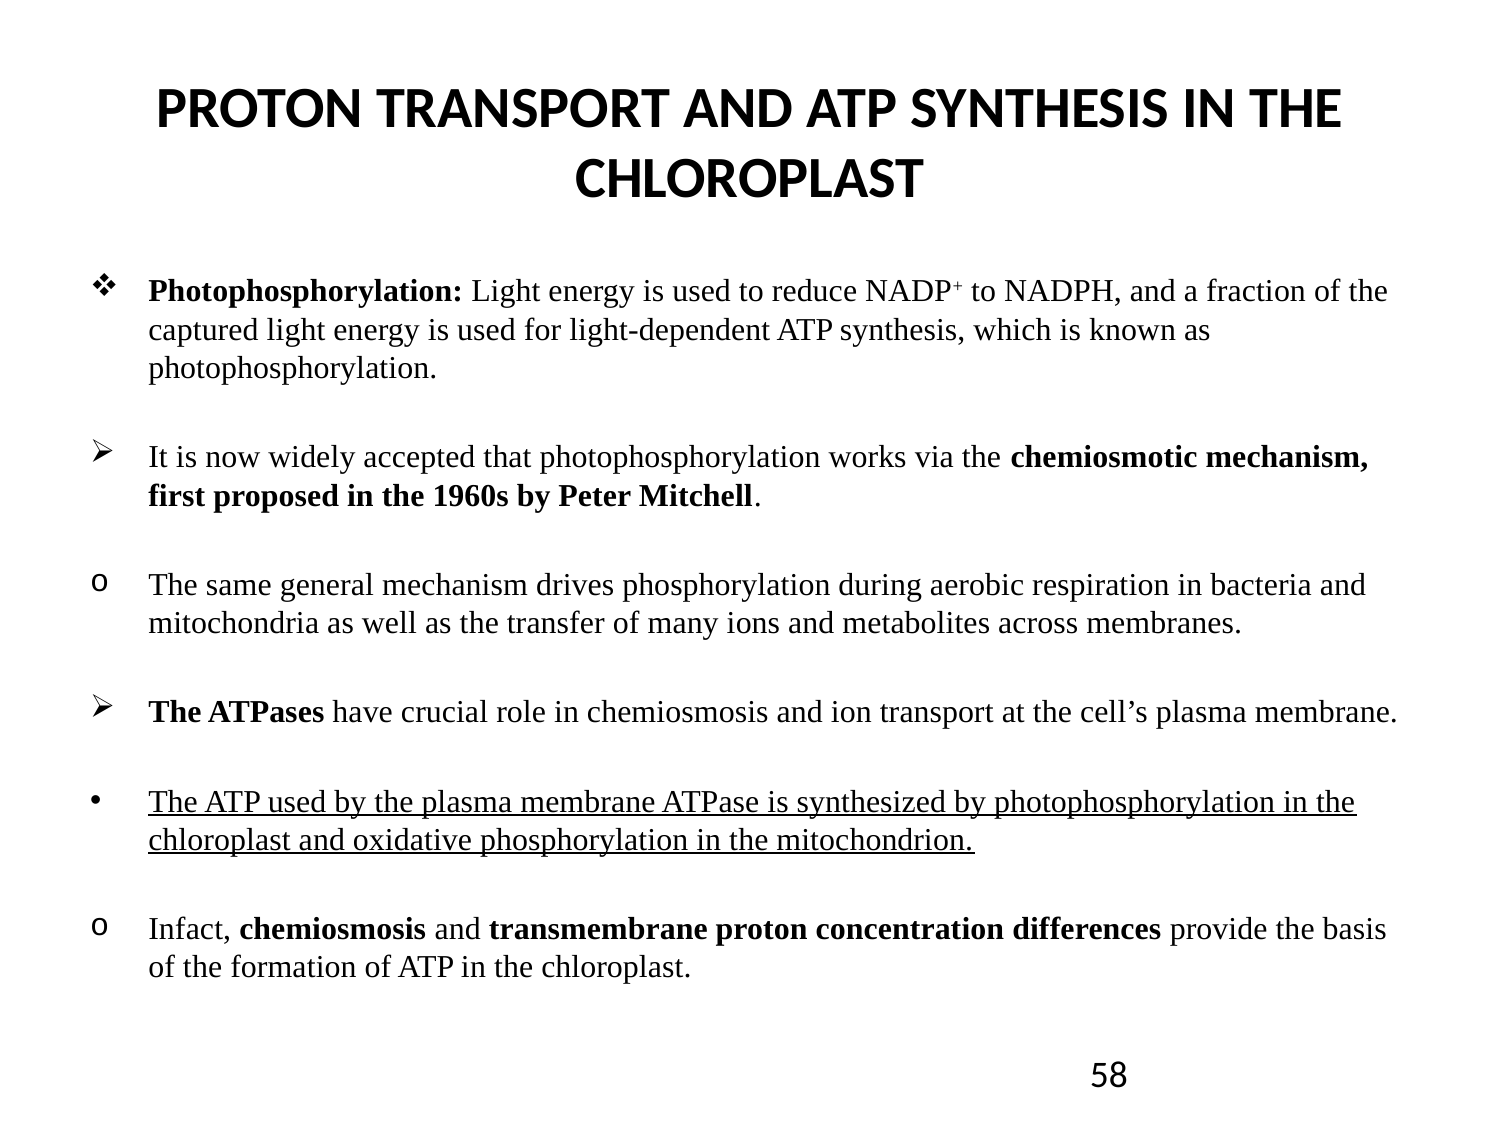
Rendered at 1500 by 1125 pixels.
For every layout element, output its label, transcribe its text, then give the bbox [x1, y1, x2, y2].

list Photophosphorylation: Light energy is used to reduce NADP+ to NADPH, and a fraction of the captured light energy is used for light-dependent ATP synthesis, which is known as photophosphorylation. It is now widely accepted that photophosphorylation works via the chemiosmotic mechanism, first proposed in the 1960s by Peter Mitchell. The same general mechanism drives phosphorylation during aerobic respiration in bacteria and mitochondria as well as the transfer of many ions and metabolites across membranes. The ATPases have crucial role in chemiosmosis and ion transport at the cell’s plasma membrane. The ATP used by the plasma membrane ATPase is synthesized by photophosphorylation in the chloroplast and oxidative phosphorylation in the mitochondrion. Infact, chemiosmosis and transmembrane proton concentration differences provide the basis of the formation of ATP in the chloroplast. [75, 262, 1425, 1005]
title PROTON TRANSPORT AND ATP SYNTHESIS IN THE CHLOROPLAST [75, 45, 1425, 233]
text_box 58 [1074, 1042, 1425, 1103]
